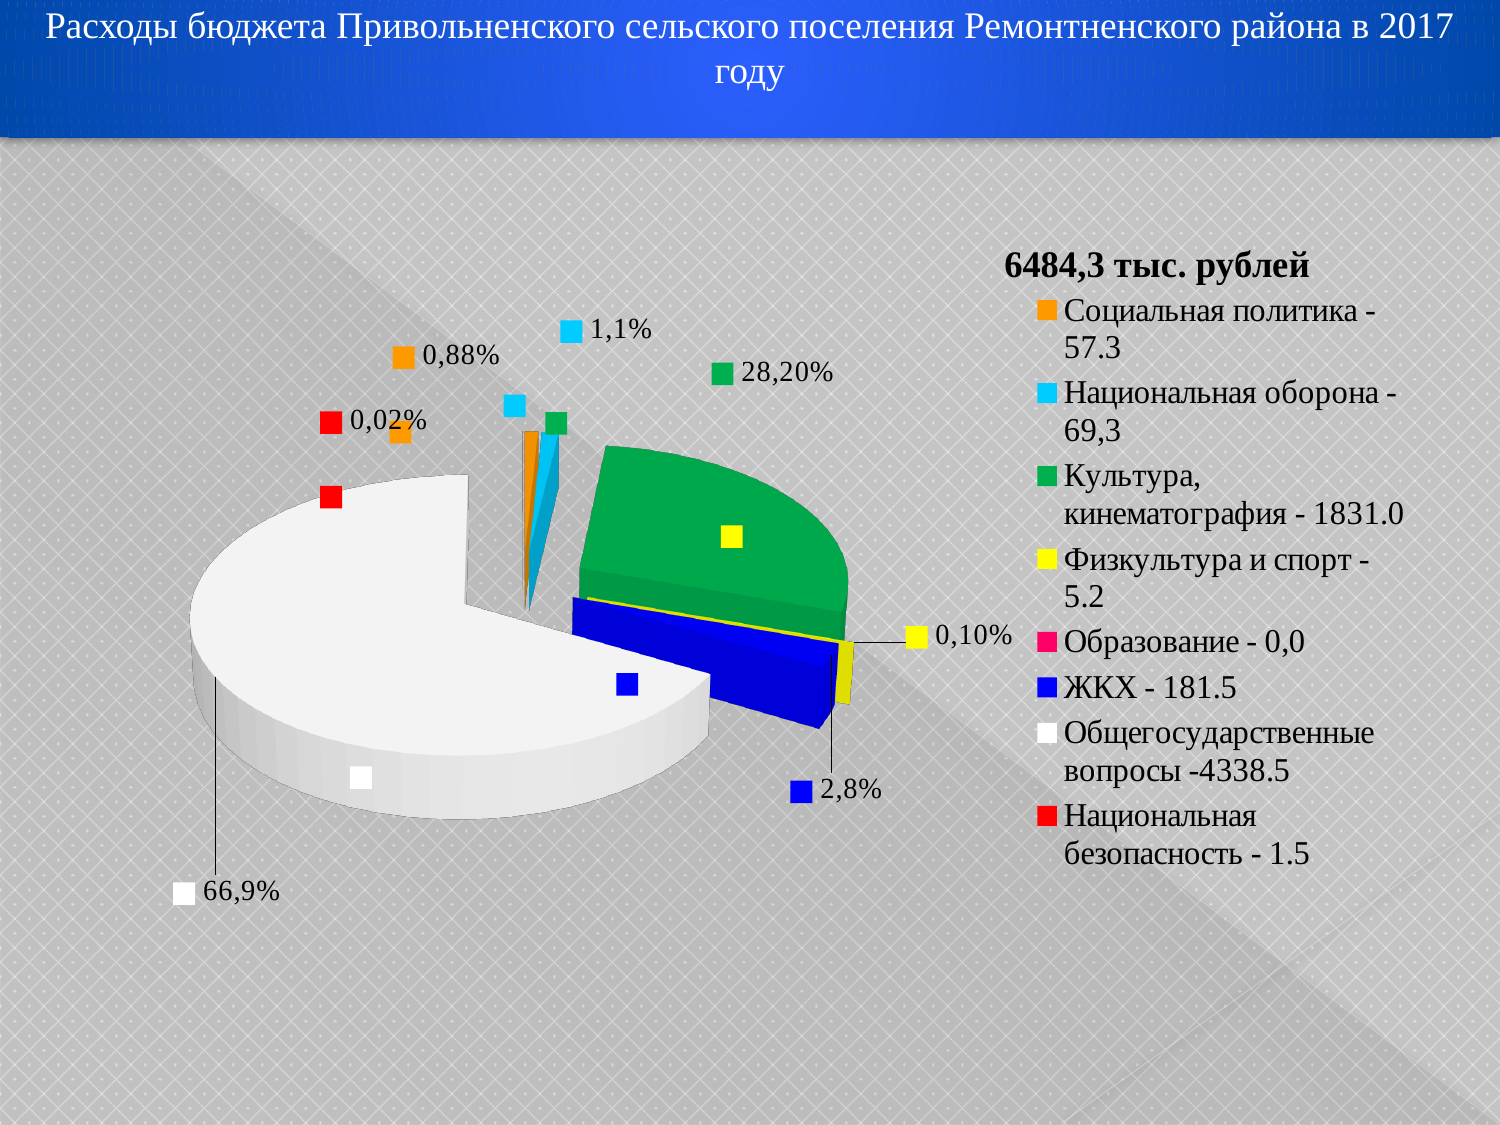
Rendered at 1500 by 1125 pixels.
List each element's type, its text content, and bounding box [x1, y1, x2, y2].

chart [111, 219, 1424, 941]
text_box Расходы бюджета Привольненского сельского поселения Ремонтненского района в 2017 году [0, 0, 1500, 138]
